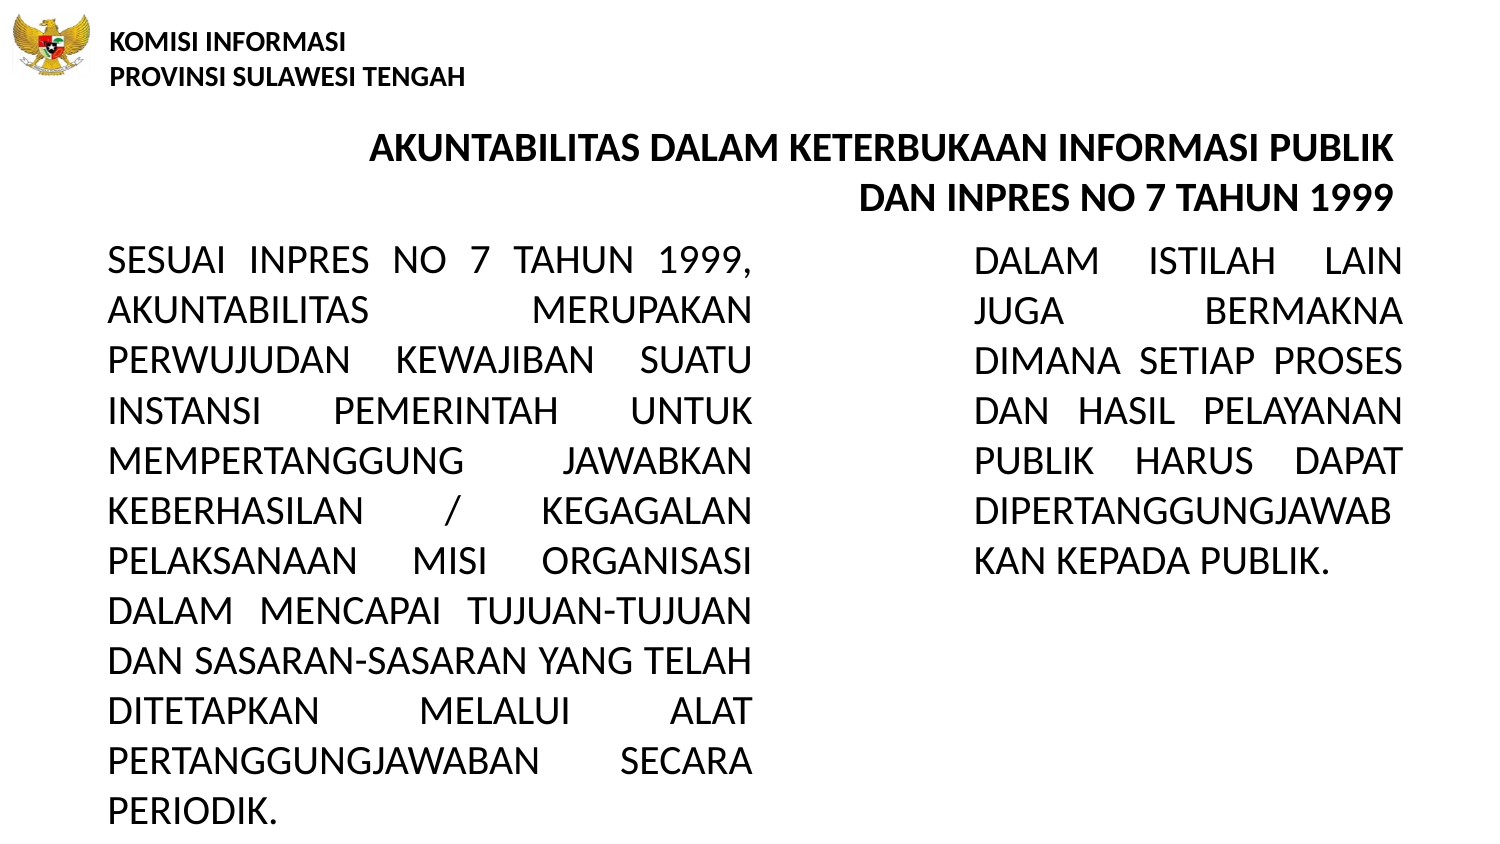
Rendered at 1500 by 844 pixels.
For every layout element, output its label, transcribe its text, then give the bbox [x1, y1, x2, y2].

text_box DALAM ISTILAH LAIN JUGA BERMAKNA DIMANA SETIAP PROSES DAN HASIL PELAYANAN PUBLIK HARUS DAPAT DIPERTANGGUNGJAWABKAN KEPADA PUBLIK. [958, 225, 1419, 590]
text_box SESUAI INPRES NO 7 TAHUN 1999, AKUNTABILITAS MERUPAKAN PERWUJUDAN KEWAJIBAN SUATU INSTANSI PEMERINTAH UNTUK MEMPERTANGGUNG JAWABKAN KEBERHASILAN / KEGAGALAN PELAKSANAAN MISI ORGANISASI DALAM MENCAPAI TUJUAN-TUJUAN DAN SASARAN-SASARAN YANG TELAH DITETAPKAN MELALUI ALAT PERTANGGUNGJAWABAN SECARA PERIODIK. [92, 224, 768, 840]
text_box AKUNTABILITAS DALAM KETERBUKAAN INFORMASI PUBLIK DAN INPRES NO 7 TAHUN 1999 [354, 112, 1409, 228]
text_box KOMISI INFORMASI PROVINSI SULAWESI TENGAH [94, 14, 481, 100]
picture [12, 14, 91, 76]
